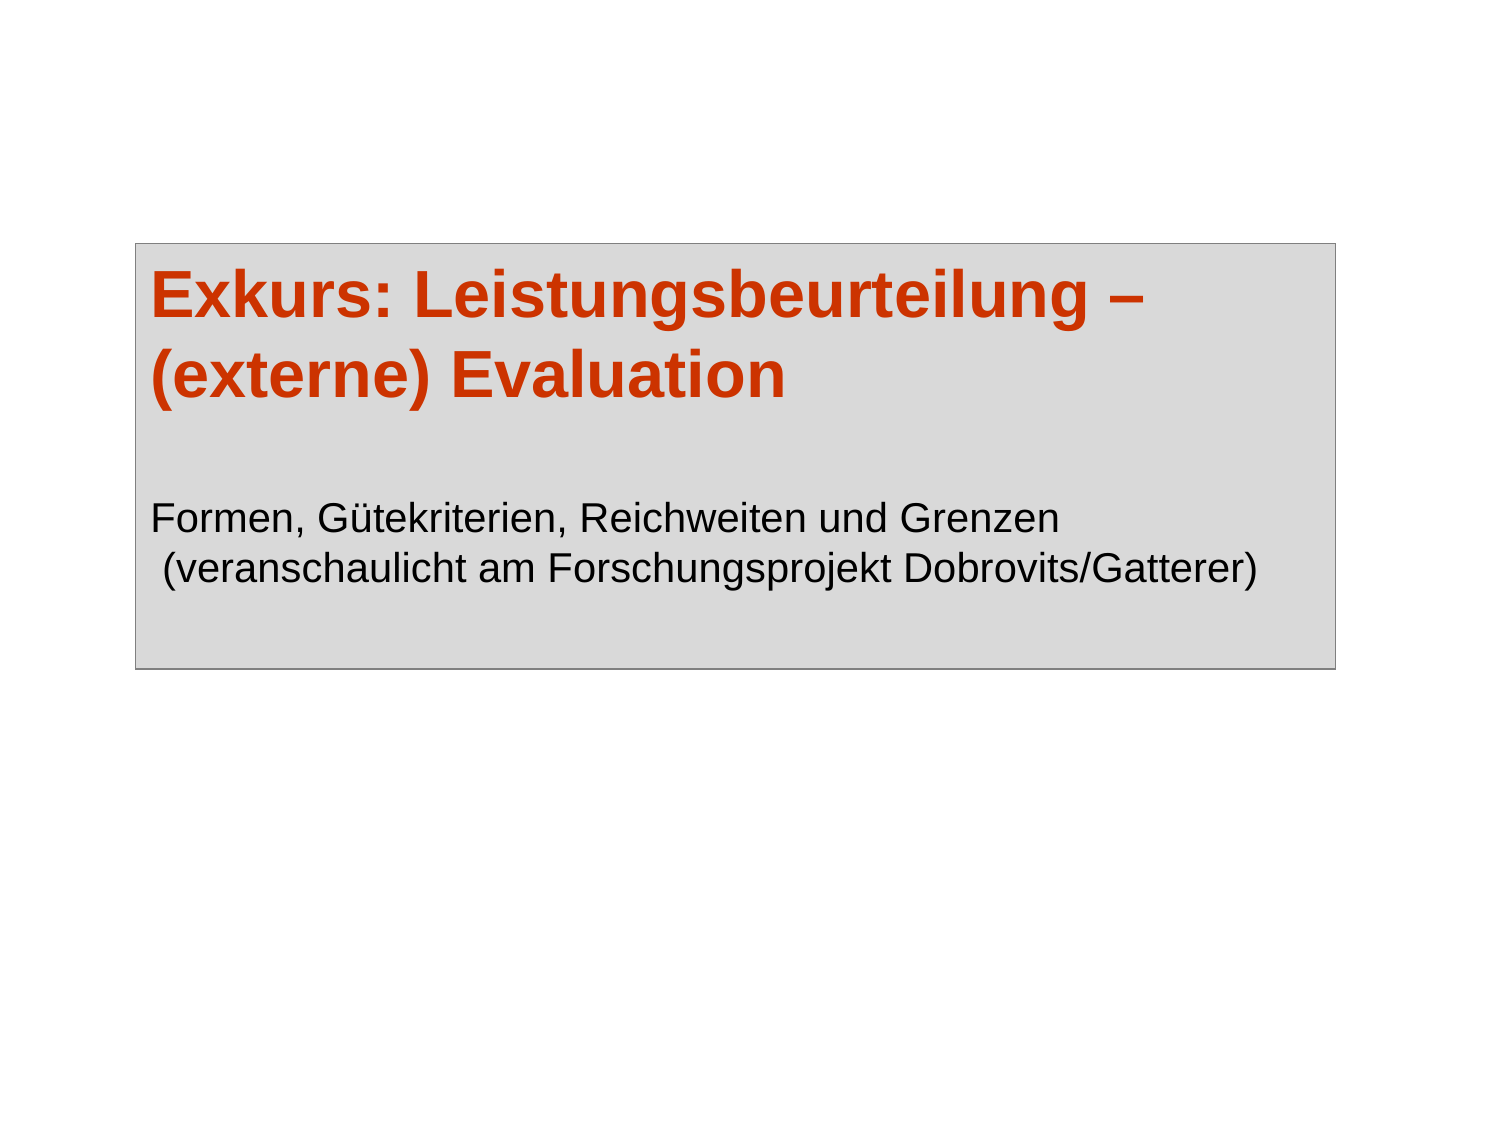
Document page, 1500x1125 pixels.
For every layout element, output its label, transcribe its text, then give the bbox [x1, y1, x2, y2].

text_box Exkurs: Leistungsbeurteilung – (externe) Evaluation Formen, Gütekriterien, Reichweiten und Grenzen (veranschaulicht am Forschungsprojekt Dobrovits/Gatterer) [135, 243, 1336, 669]
